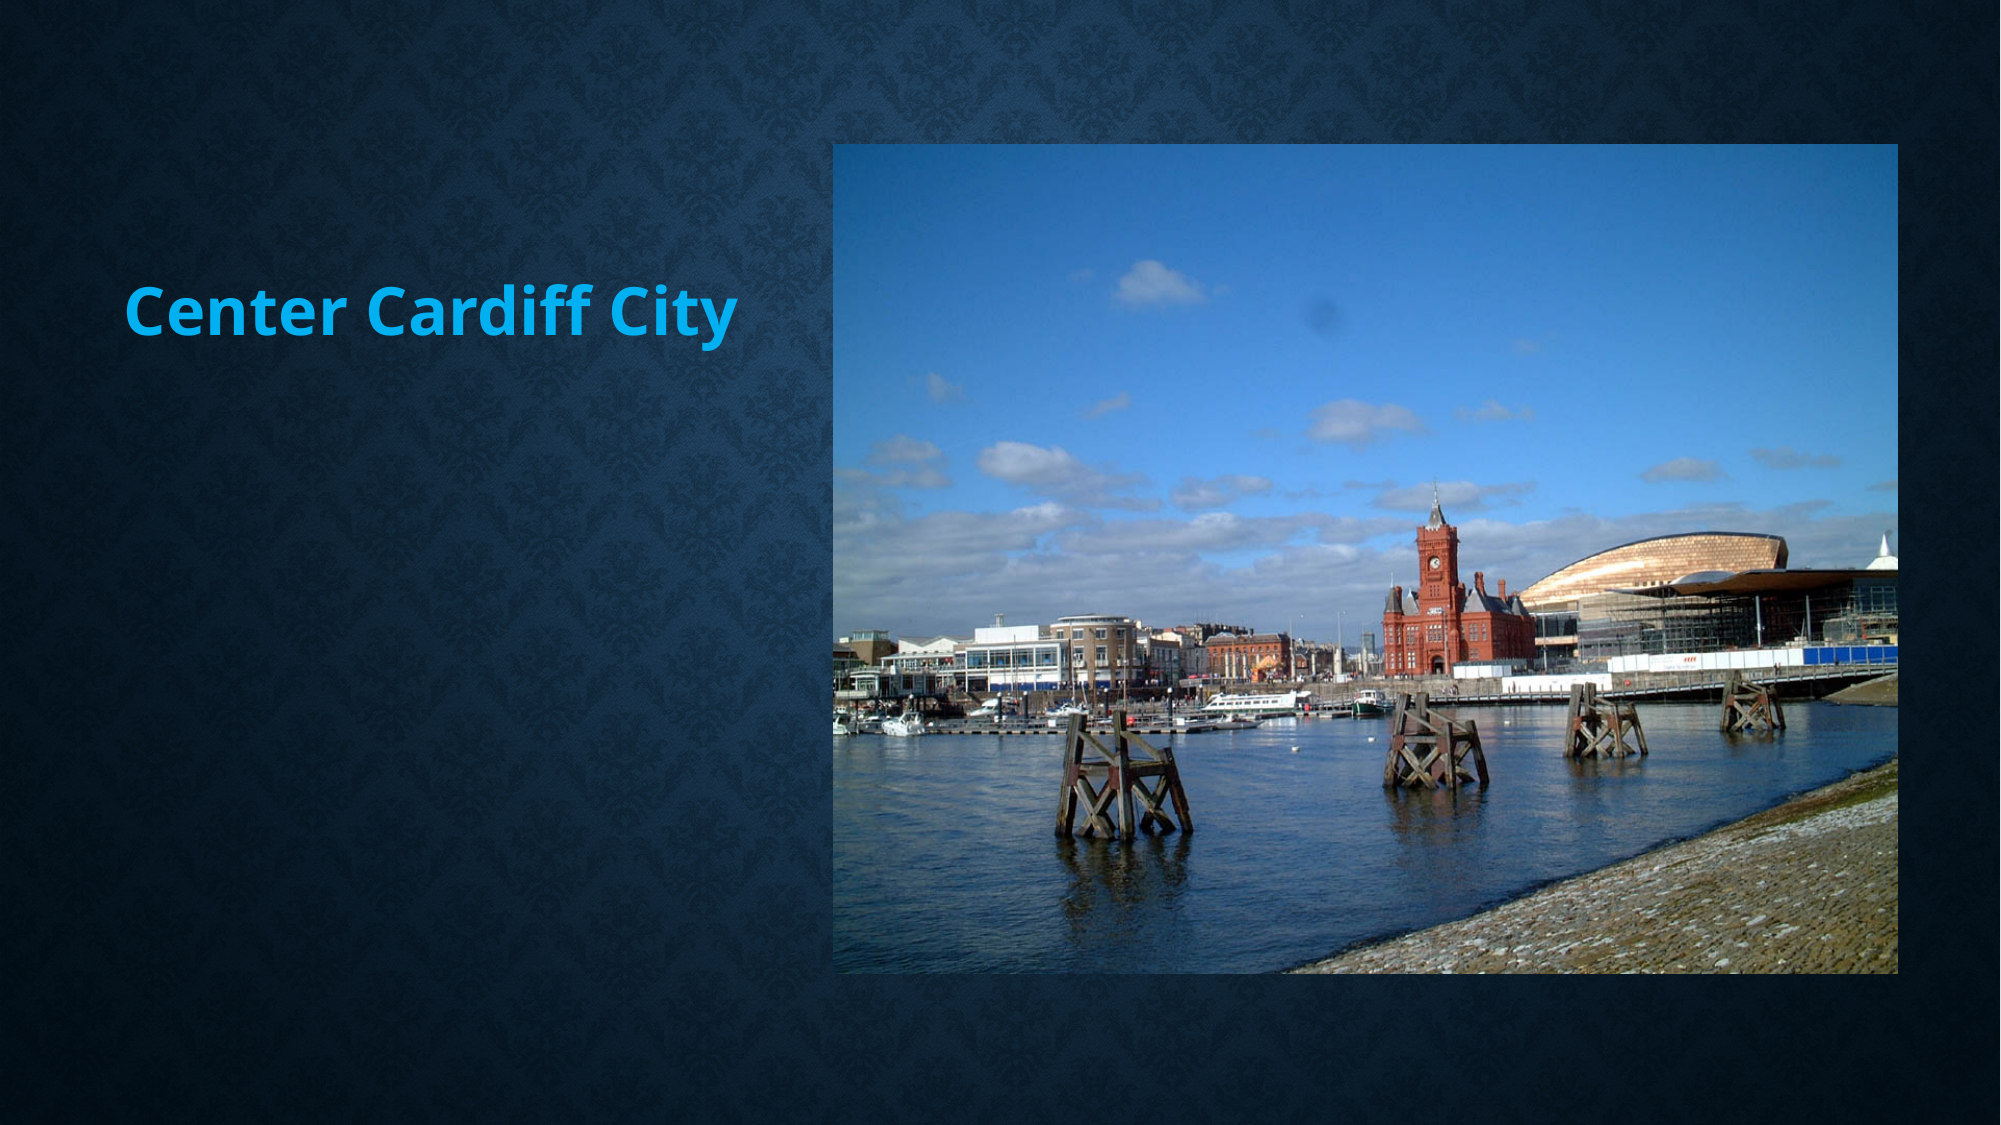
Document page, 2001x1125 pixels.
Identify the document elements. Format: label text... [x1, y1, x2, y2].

list Сenter Сardiff City [54, 244, 808, 1051]
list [832, 143, 1898, 975]
